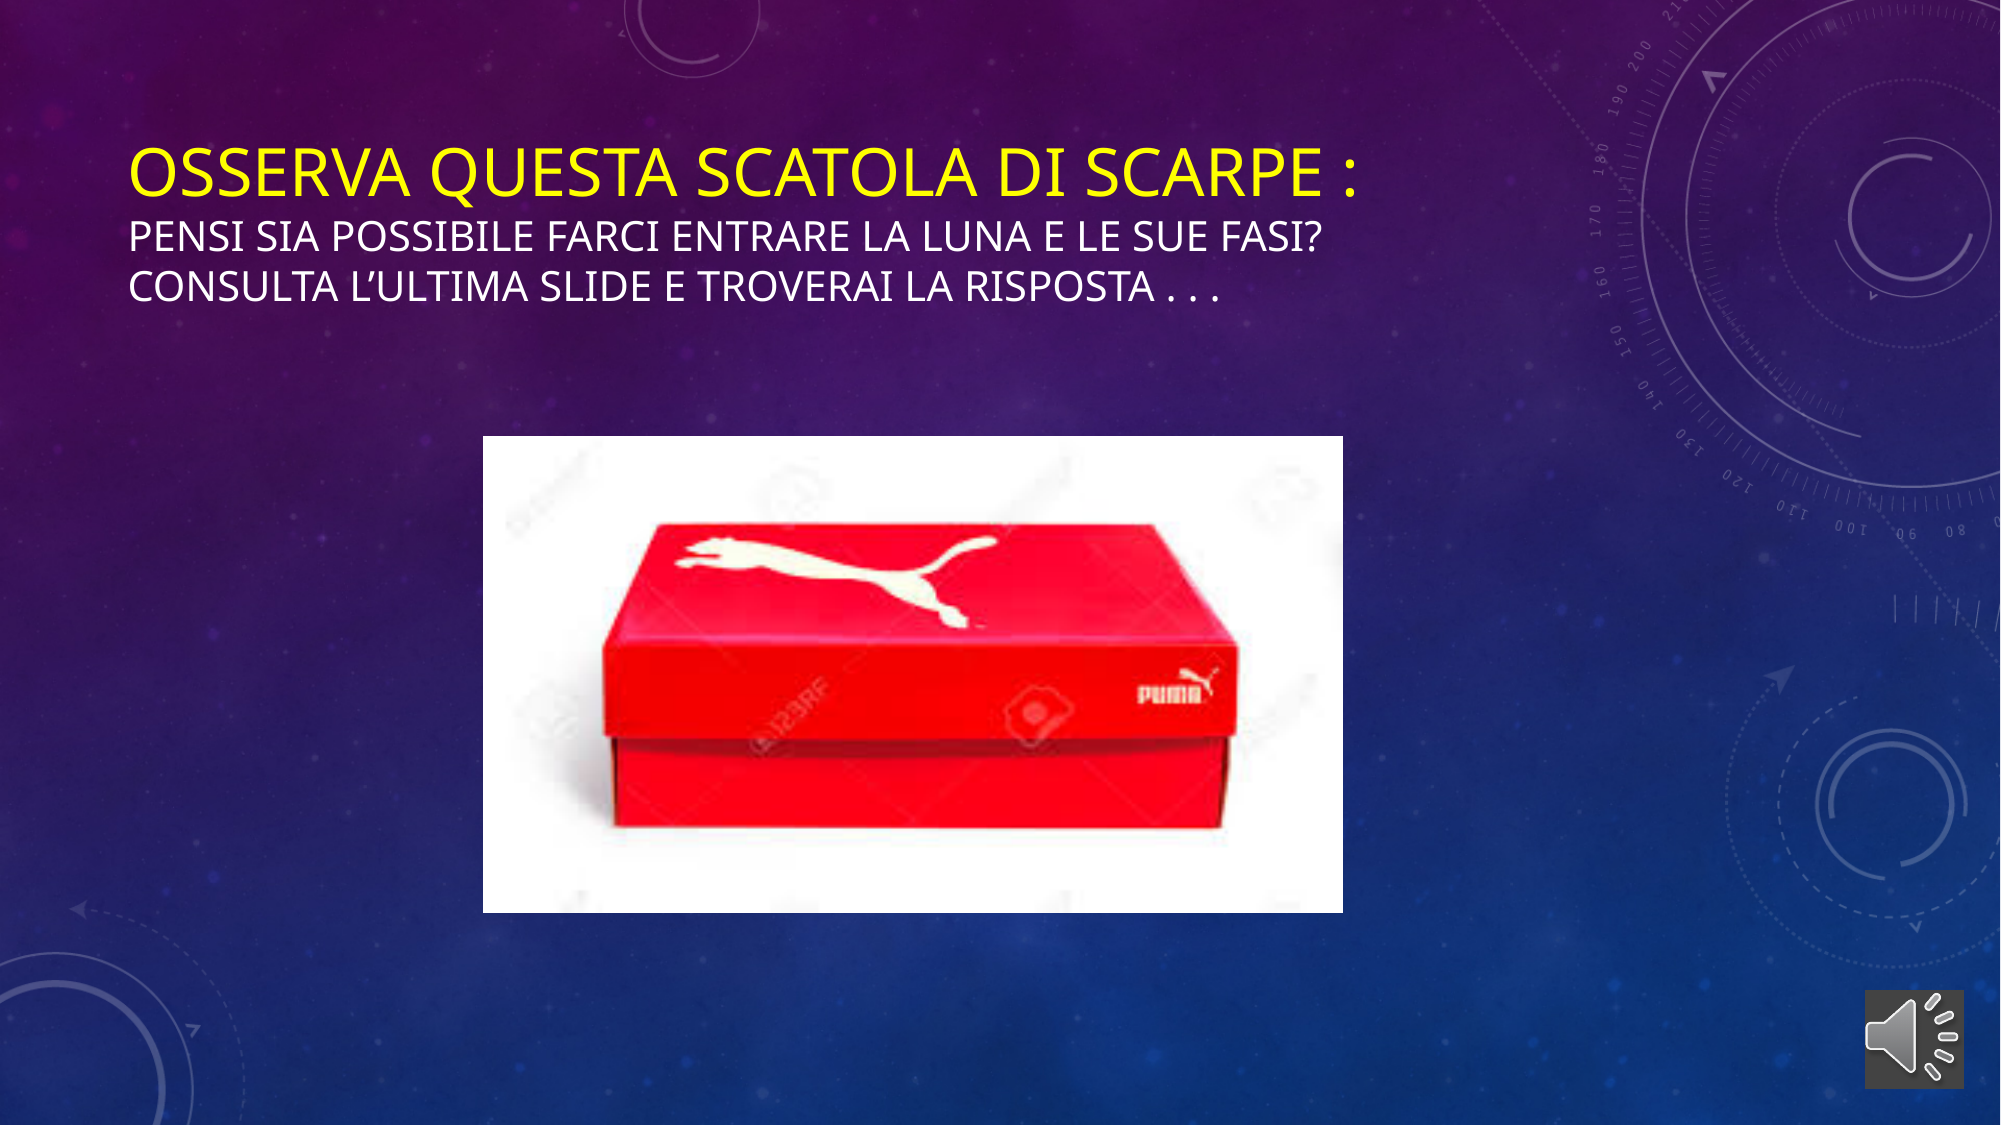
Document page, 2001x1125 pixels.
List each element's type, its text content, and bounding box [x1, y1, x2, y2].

title OSSERVA QUESTA SCATOLA DI SCARPE : PENSI SIA POSSIBILE FARCI ENTRARE LA LUNA E LE SUE FASI? CONSULTA L’ULTIMA SLIDE E TROVERAI LA RISPOSTA . . . [112, 99, 1775, 339]
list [482, 436, 1343, 914]
picture [0, 0, 2001, 1125]
